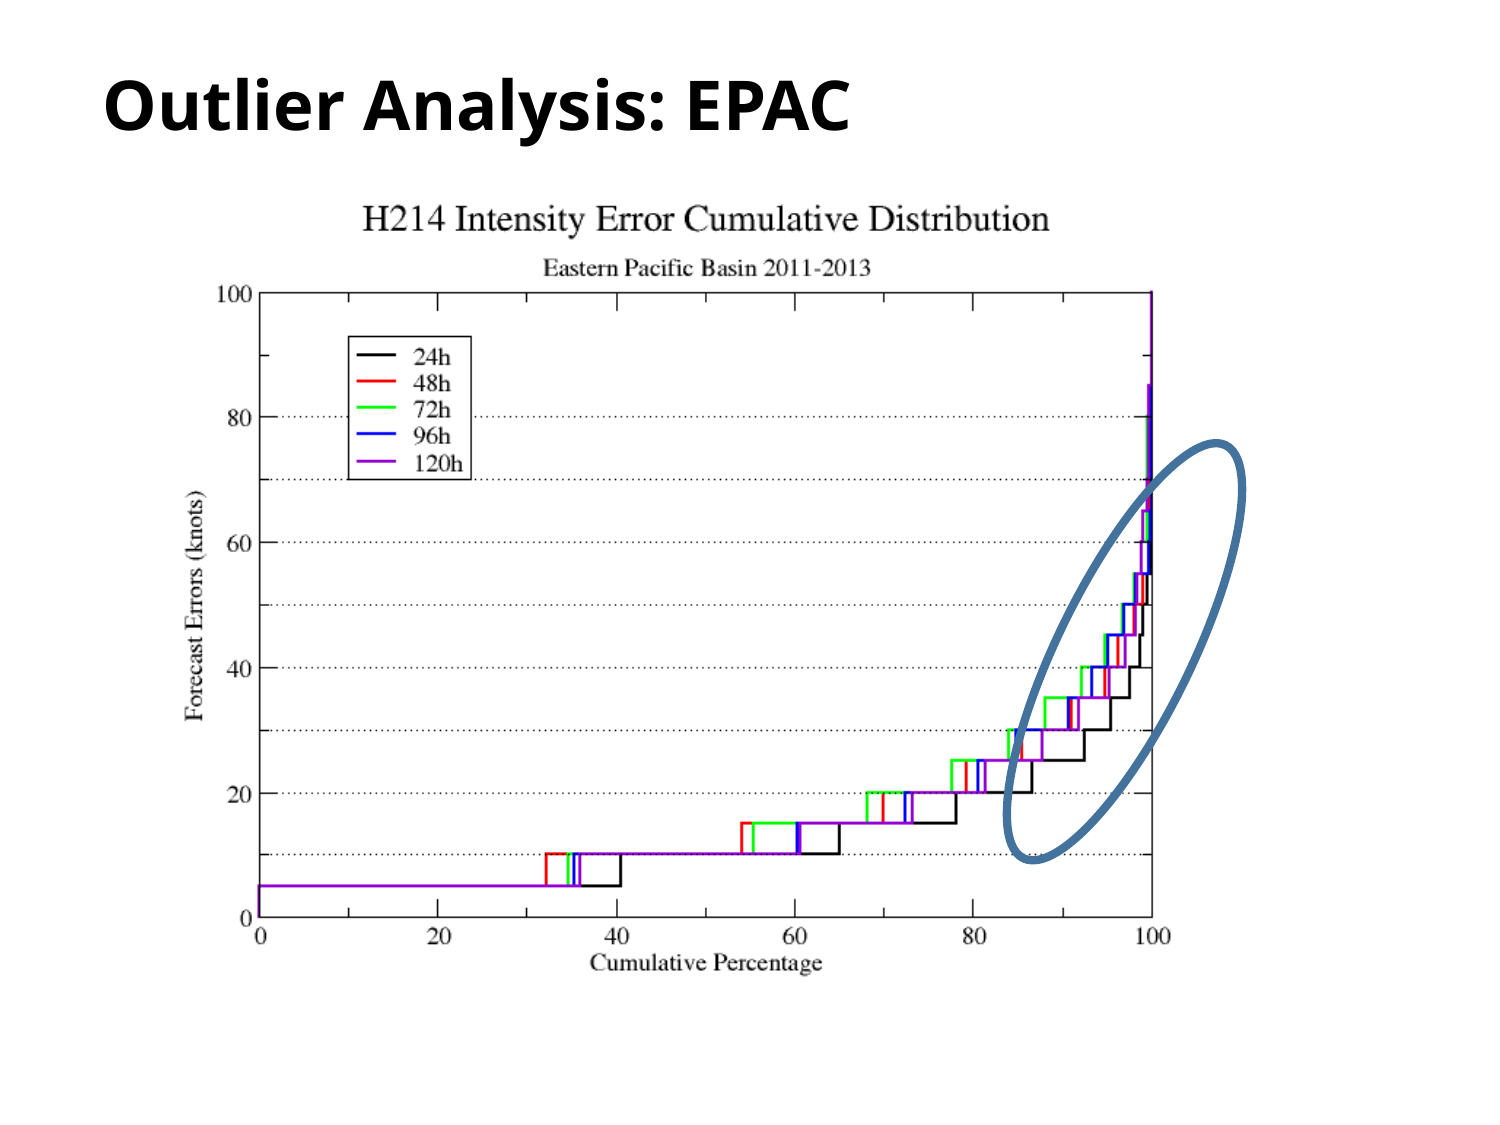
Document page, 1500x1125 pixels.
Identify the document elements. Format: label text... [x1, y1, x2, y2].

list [125, 158, 1279, 1051]
title Outlier Analysis: EPAC [87, 0, 1382, 218]
